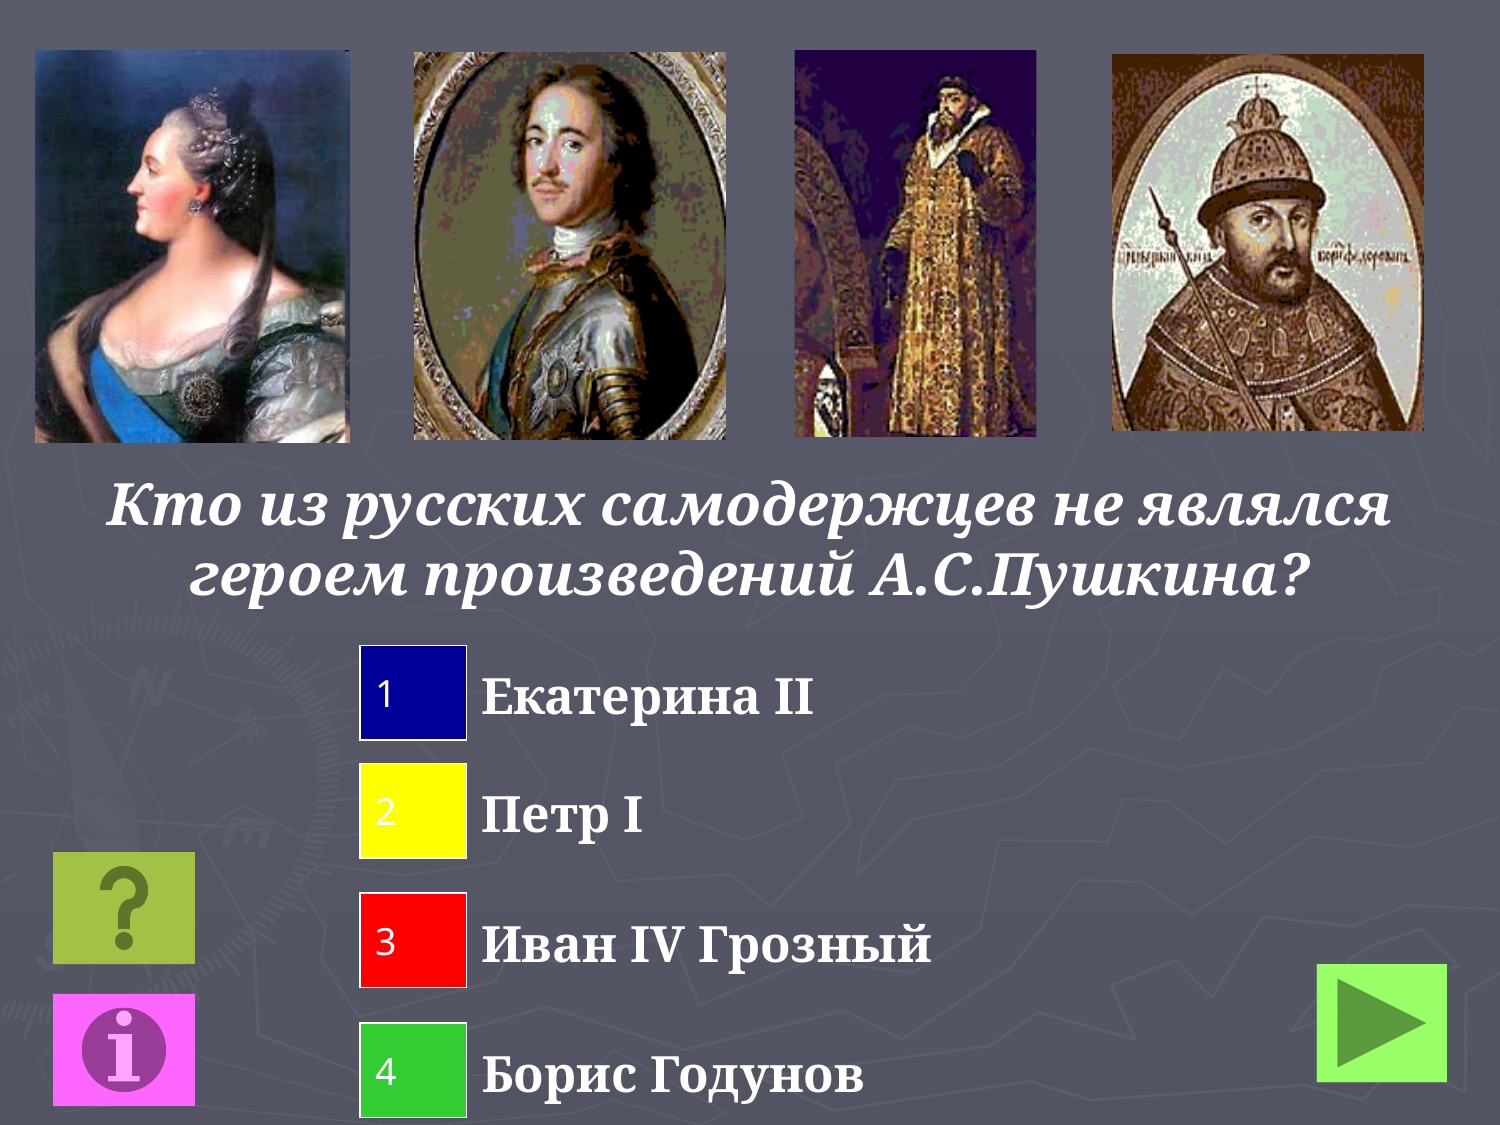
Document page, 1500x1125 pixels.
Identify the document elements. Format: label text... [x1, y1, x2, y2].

text_box 3 [360, 893, 467, 988]
text_box [53, 852, 195, 965]
text_box Петр I [466, 774, 998, 850]
text_box 4 [360, 1023, 467, 1118]
text_box [1316, 964, 1447, 1083]
picture [1111, 54, 1424, 431]
text_box 2 [360, 763, 467, 858]
text_box Иван IV Грозный [466, 904, 998, 980]
text_box [53, 993, 195, 1107]
text_box Кто из русских самодержцев не являлся героем произведений А.С.Пушкина? [53, 459, 1447, 615]
text_box Екатерина II [466, 656, 998, 732]
picture [794, 50, 1037, 437]
picture [35, 50, 350, 443]
picture [413, 52, 726, 440]
text_box Борис Годунов [466, 1034, 998, 1110]
text_box 1 [360, 645, 467, 740]
